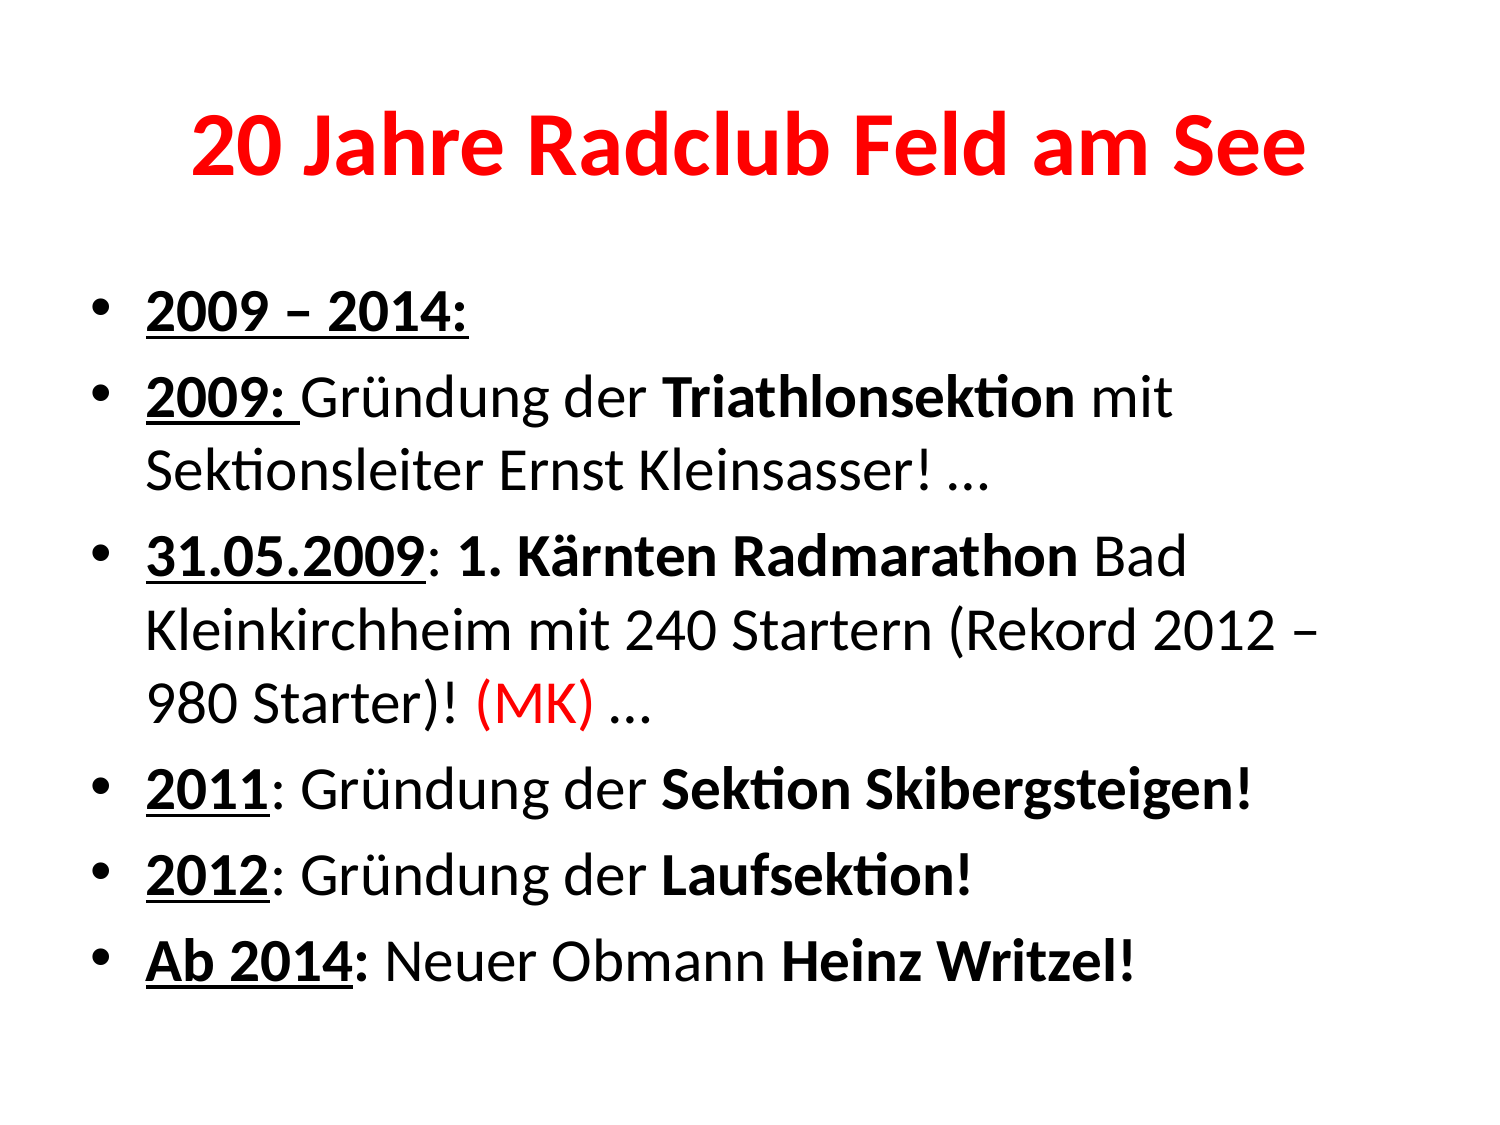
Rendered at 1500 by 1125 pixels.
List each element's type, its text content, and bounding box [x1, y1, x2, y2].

list 2009 – 2014: 2009: Gründung der Triathlonsektion mit Sektionsleiter Ernst Kleinsasser! … 31.05.2009: 1. Kärnten Radmarathon Bad Kleinkirchheim mit 240 Startern (Rekord 2012 – 980 Starter)! (MK) … 2011: Gründung der Sektion Skibergsteigen! 2012: Gründung der Laufsektion! Ab 2014: Neuer Obmann Heinz Writzel! [75, 262, 1425, 1005]
title 20 Jahre Radclub Feld am See [75, 45, 1425, 233]
